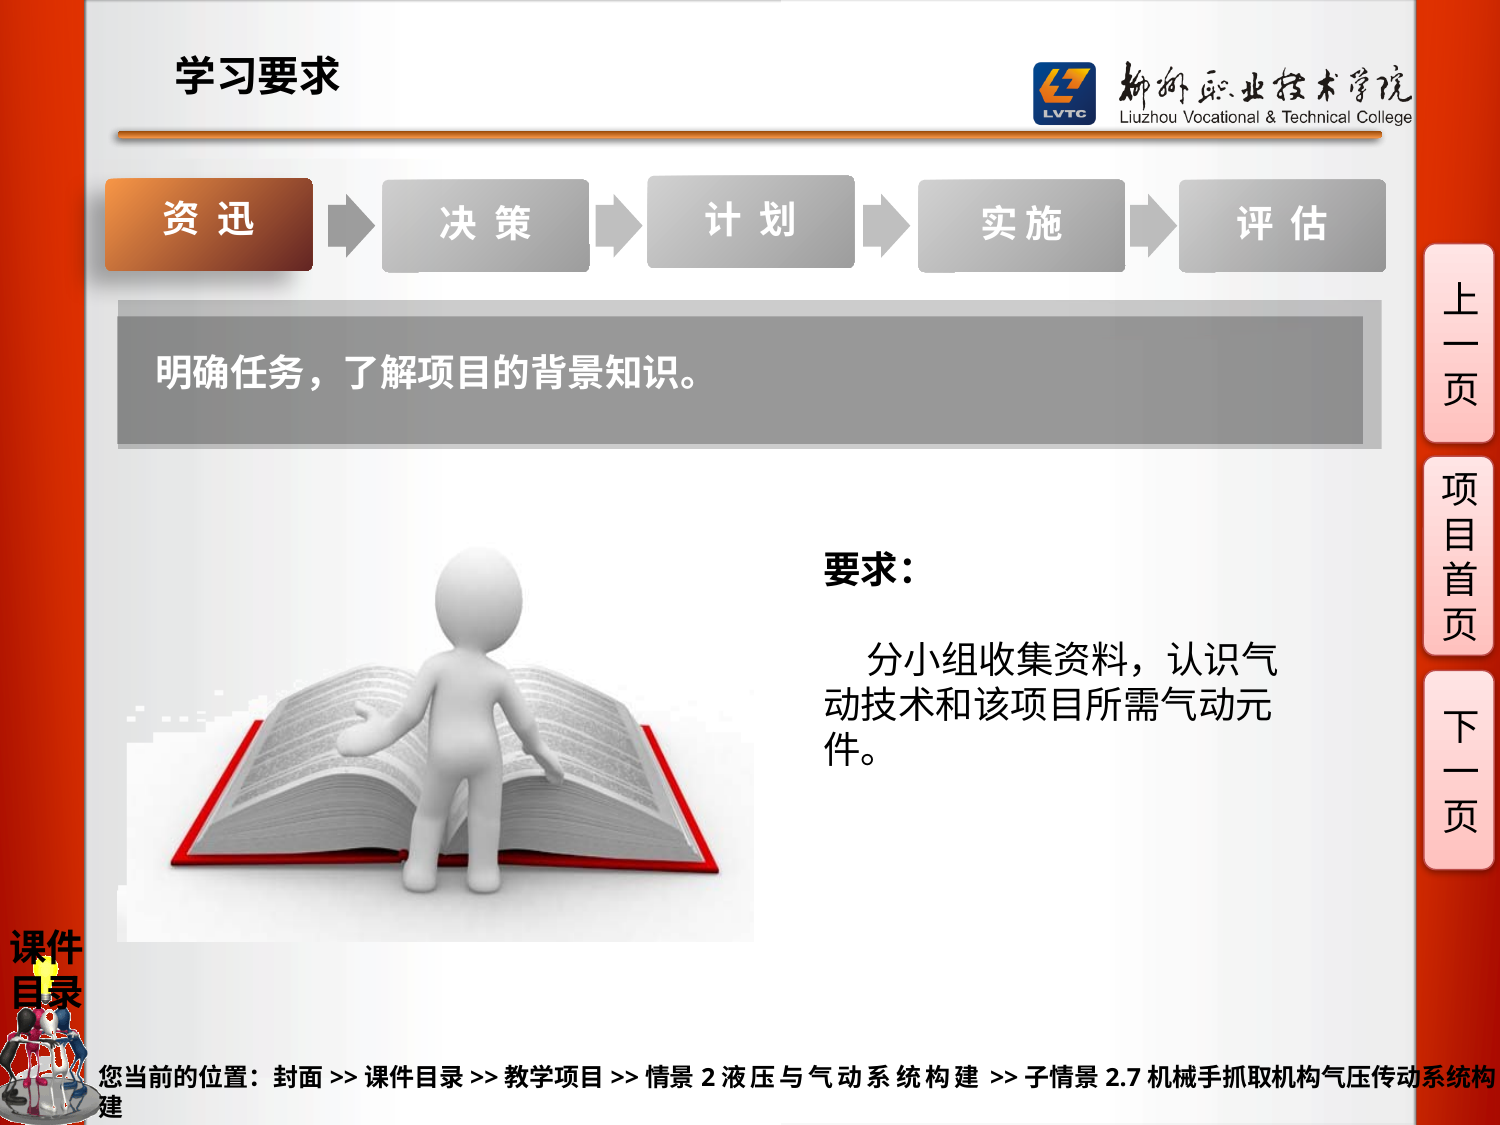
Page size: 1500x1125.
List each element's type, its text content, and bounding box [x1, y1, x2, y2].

text_box 要求： 分小组收集资料，认识气动技术和该项目所需气动元件。 [808, 538, 1325, 824]
text_box [1130, 193, 1173, 258]
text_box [381, 179, 590, 273]
text_box 学习要求 [159, 42, 612, 108]
picture [0, 0, 1500, 1125]
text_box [105, 178, 313, 271]
text_box [863, 193, 911, 258]
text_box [116, 299, 1382, 450]
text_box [1178, 179, 1386, 273]
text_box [918, 179, 1126, 273]
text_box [647, 175, 855, 269]
text_box [595, 193, 642, 258]
text_box [328, 193, 376, 258]
